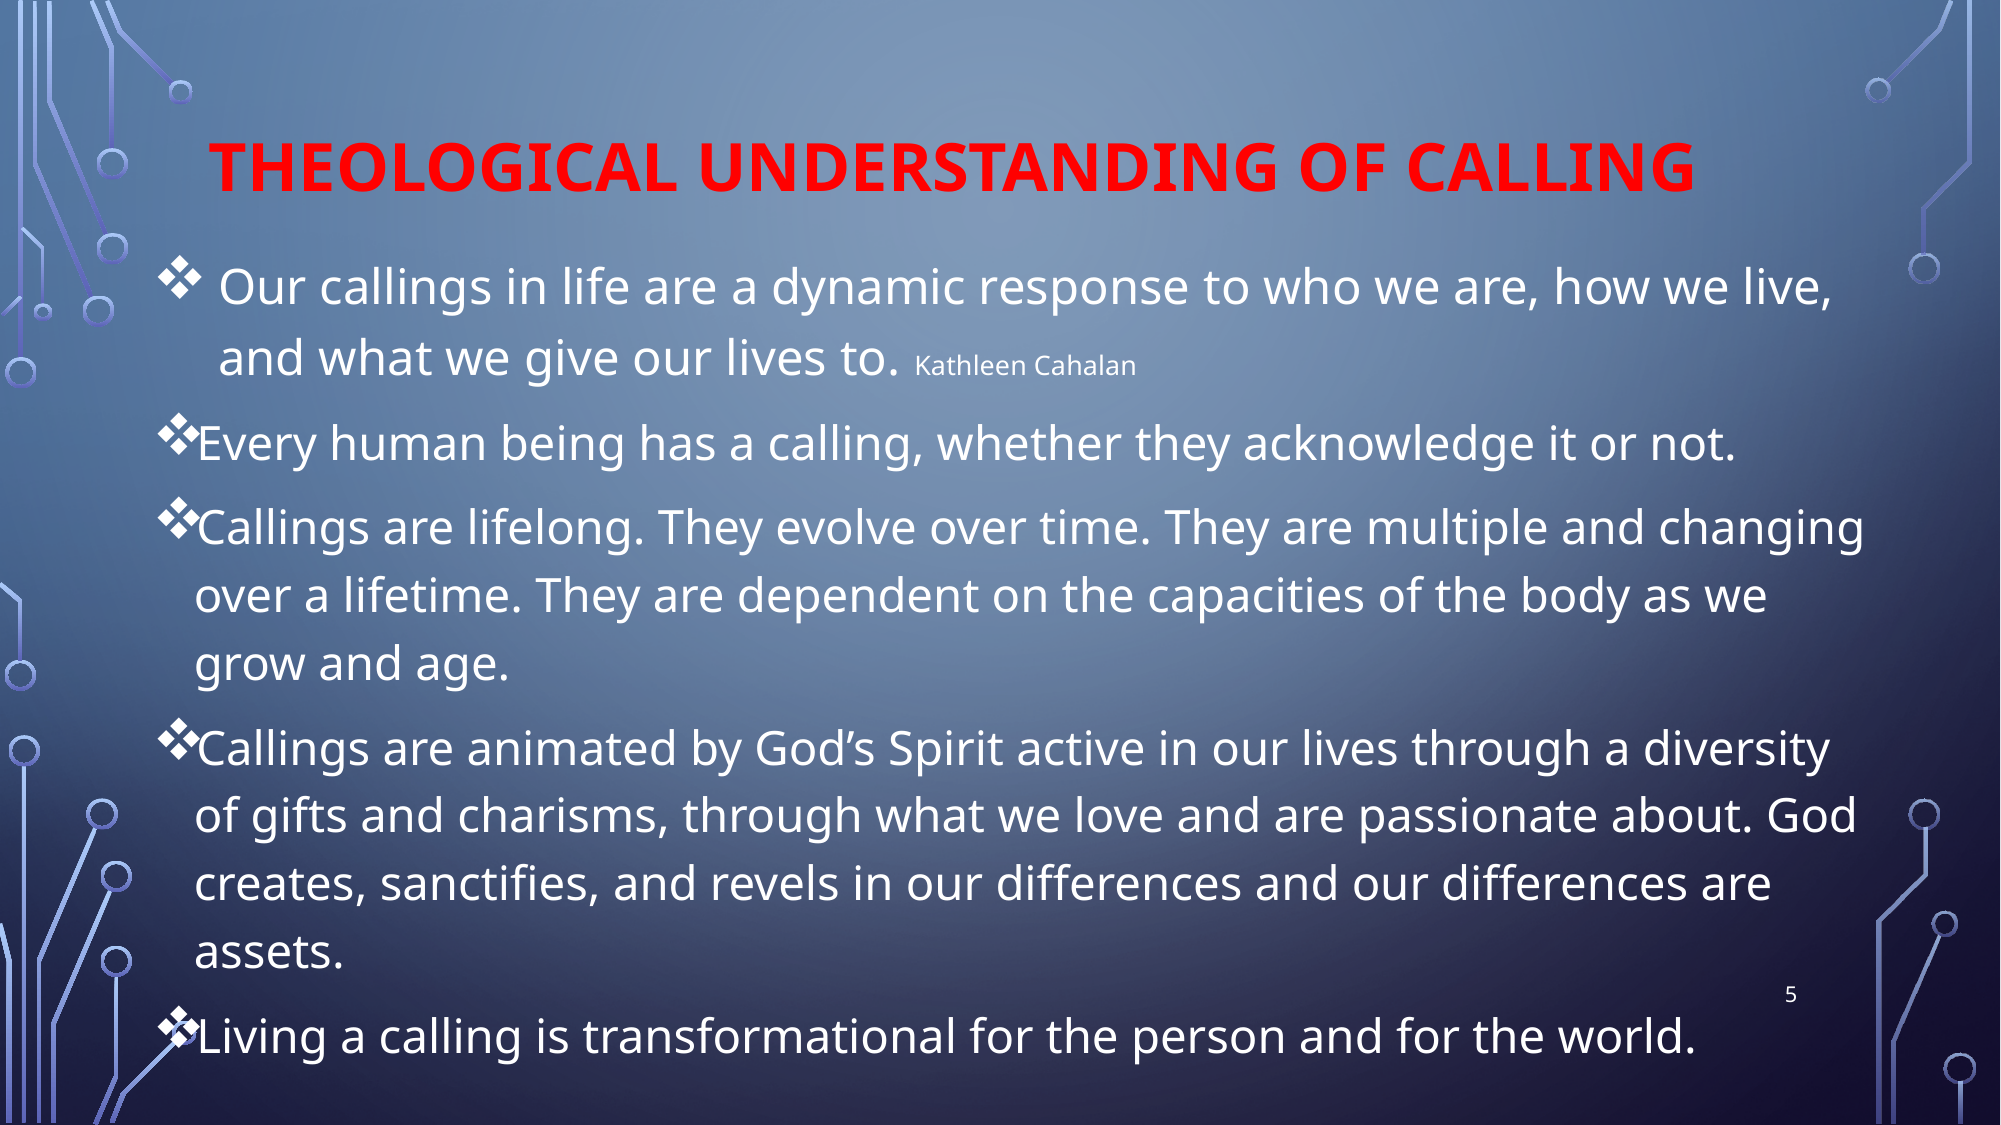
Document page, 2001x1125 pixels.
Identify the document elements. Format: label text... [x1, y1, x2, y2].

slide_number 5 [1685, 965, 1813, 1025]
list Our callings in life are a dynamic response to who we are, how we live, and what we give our lives to. Kathleen Cahalan Every human being has a calling, whether they acknowledge it or not. Callings are lifelong. They evolve over time. They are multiple and changing over a lifetime. They are dependent on the capacities of the body as we grow and age. Callings are animated by God’s Spirit active in our lives through a diversity of gifts and charisms, through what we love and are passionate about. God creates, sanctifies, and revels in our differences and our differences are assets. Living a calling is transformational for the person and for the world. [137, 236, 1887, 1080]
title THEOLOGICAL UNDERSTANDING OF CALLING [137, 23, 1770, 214]
